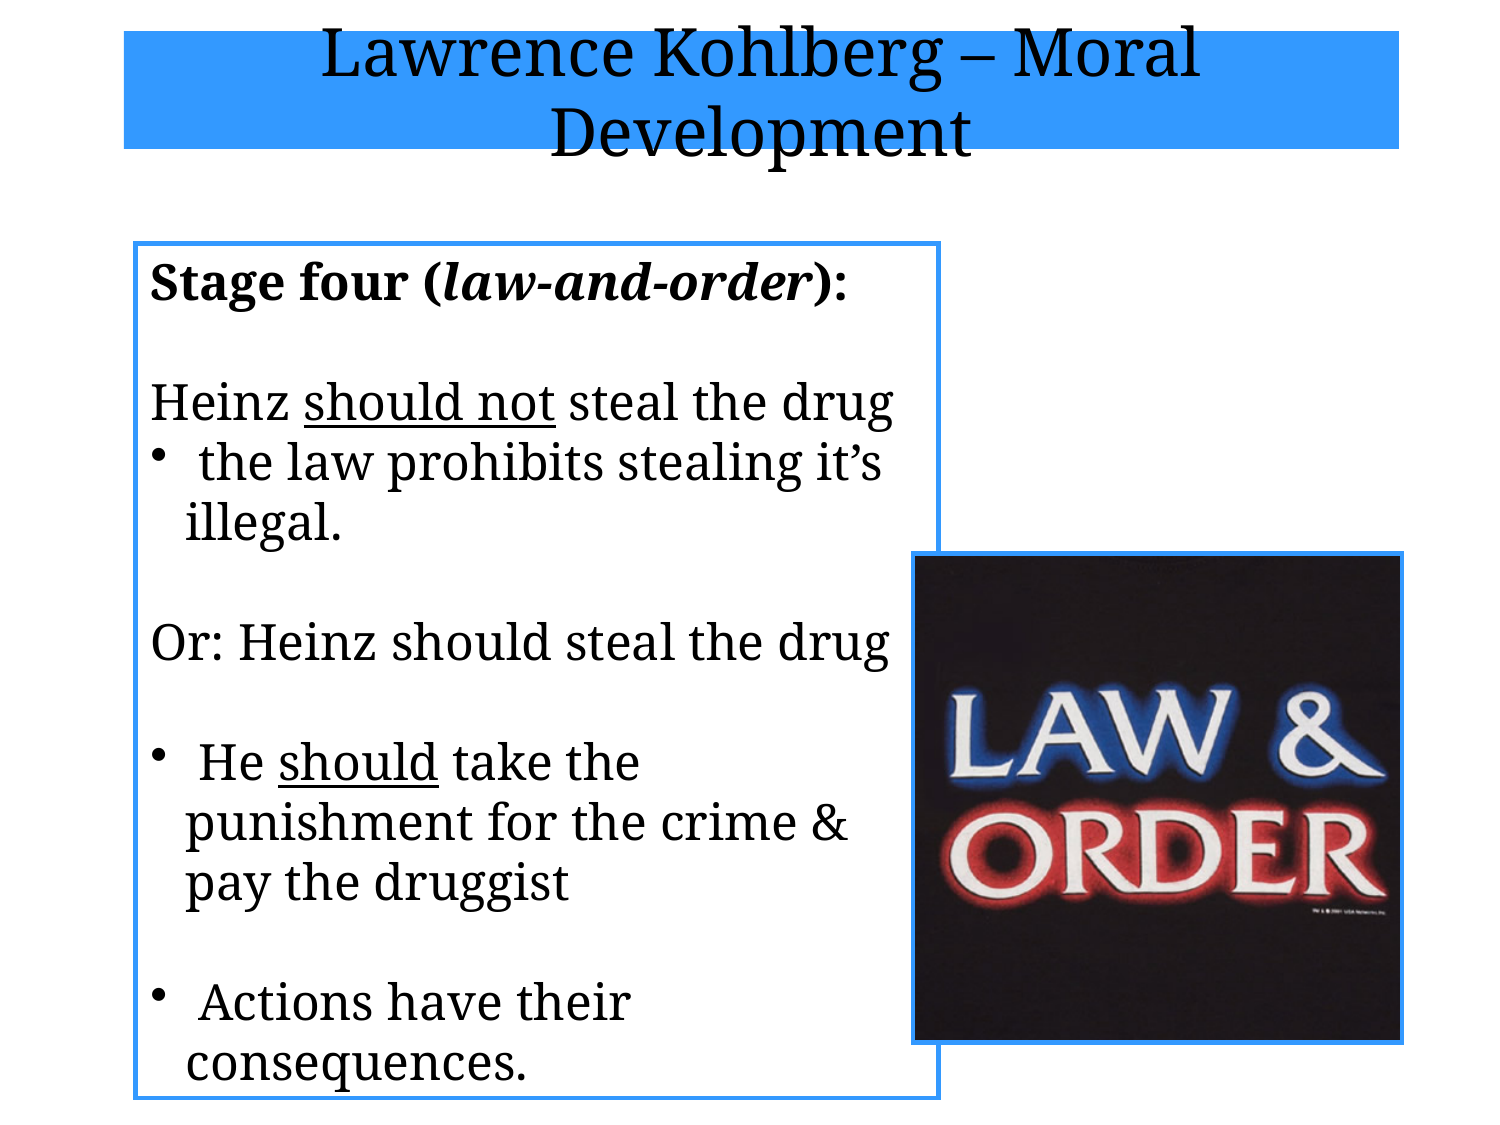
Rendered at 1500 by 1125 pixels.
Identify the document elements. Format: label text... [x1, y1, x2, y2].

text_box Stage four (law-and-order): Heinz should not steal the drug the law prohibits stealing it’s illegal. Or: Heinz should steal the drug He should take the punishment for the crime & pay the druggist Actions have their consequences. [135, 243, 939, 1099]
title Lawrence Kohlberg – Moral Development [123, 30, 1400, 150]
picture [915, 555, 1400, 1041]
